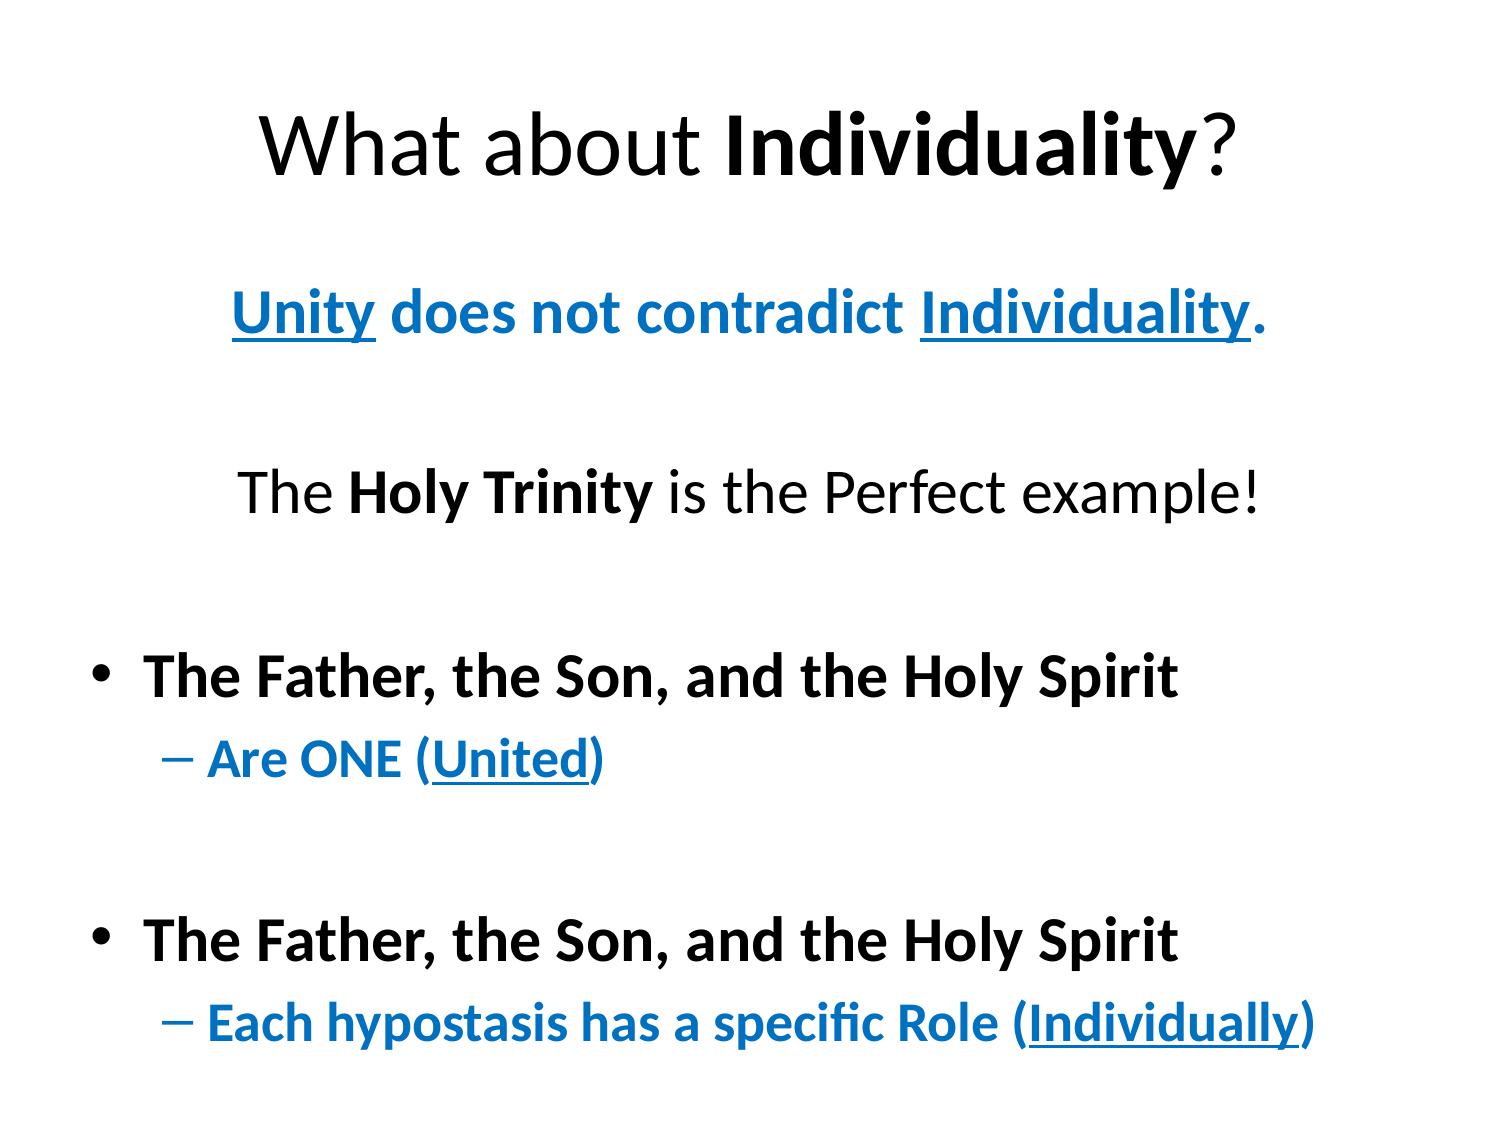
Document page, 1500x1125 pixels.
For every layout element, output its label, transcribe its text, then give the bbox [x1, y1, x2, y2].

list Unity does not contradict Individuality. The Holy Trinity is the Perfect example! The Father, the Son, and the Holy Spirit Are ONE (United) The Father, the Son, and the Holy Spirit Each hypostasis has a specific Role (Individually) [75, 262, 1425, 1063]
title What about Individuality? [75, 45, 1425, 233]
